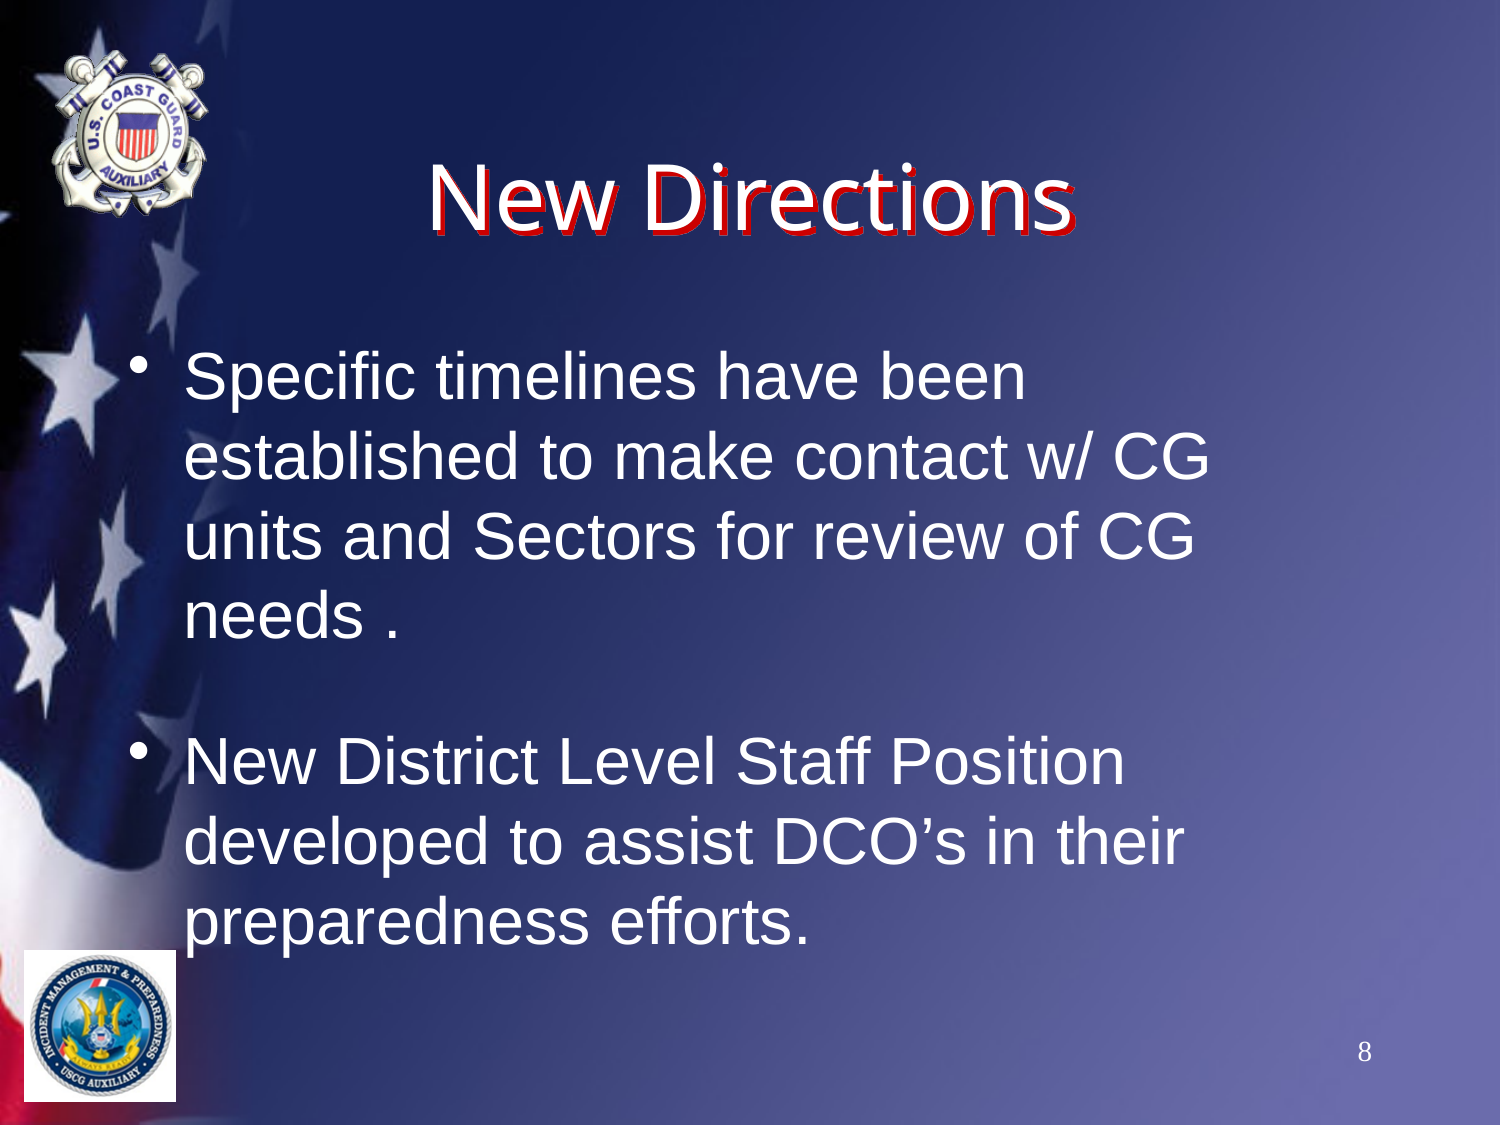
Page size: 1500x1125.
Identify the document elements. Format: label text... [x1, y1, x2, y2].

slide_number 8 [1074, 1025, 1388, 1100]
picture [0, 0, 1500, 1125]
list Specific timelines have been established to make contact w/ CG units and Sectors for review of CG needs . New District Level Staff Position developed to assist DCO’s in their preparedness efforts. [112, 324, 1388, 1000]
title New Directions [112, 99, 1388, 288]
